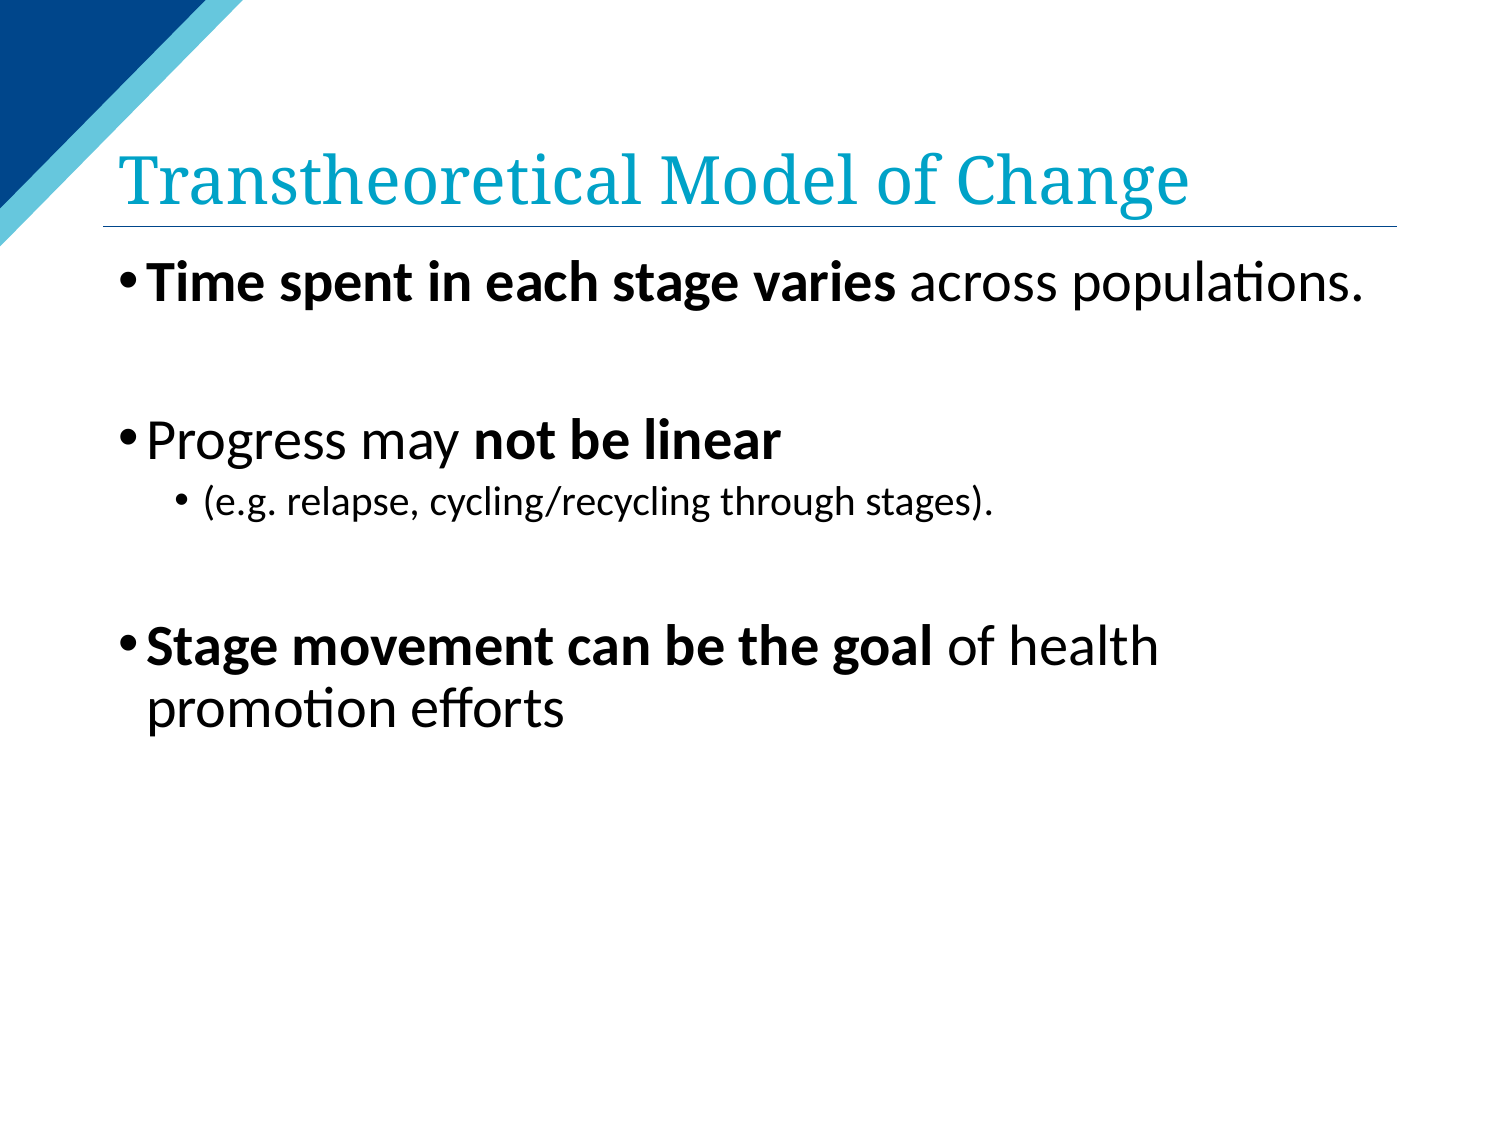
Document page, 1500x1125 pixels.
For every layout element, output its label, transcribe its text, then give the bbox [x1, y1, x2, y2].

list Time spent in each stage varies across populations. Progress may not be linear (e.g. relapse, cycling/recycling through stages). Stage movement can be the goal of health promotion efforts [103, 244, 1397, 1012]
title Transtheoretical Model of Change [103, 59, 1397, 227]
